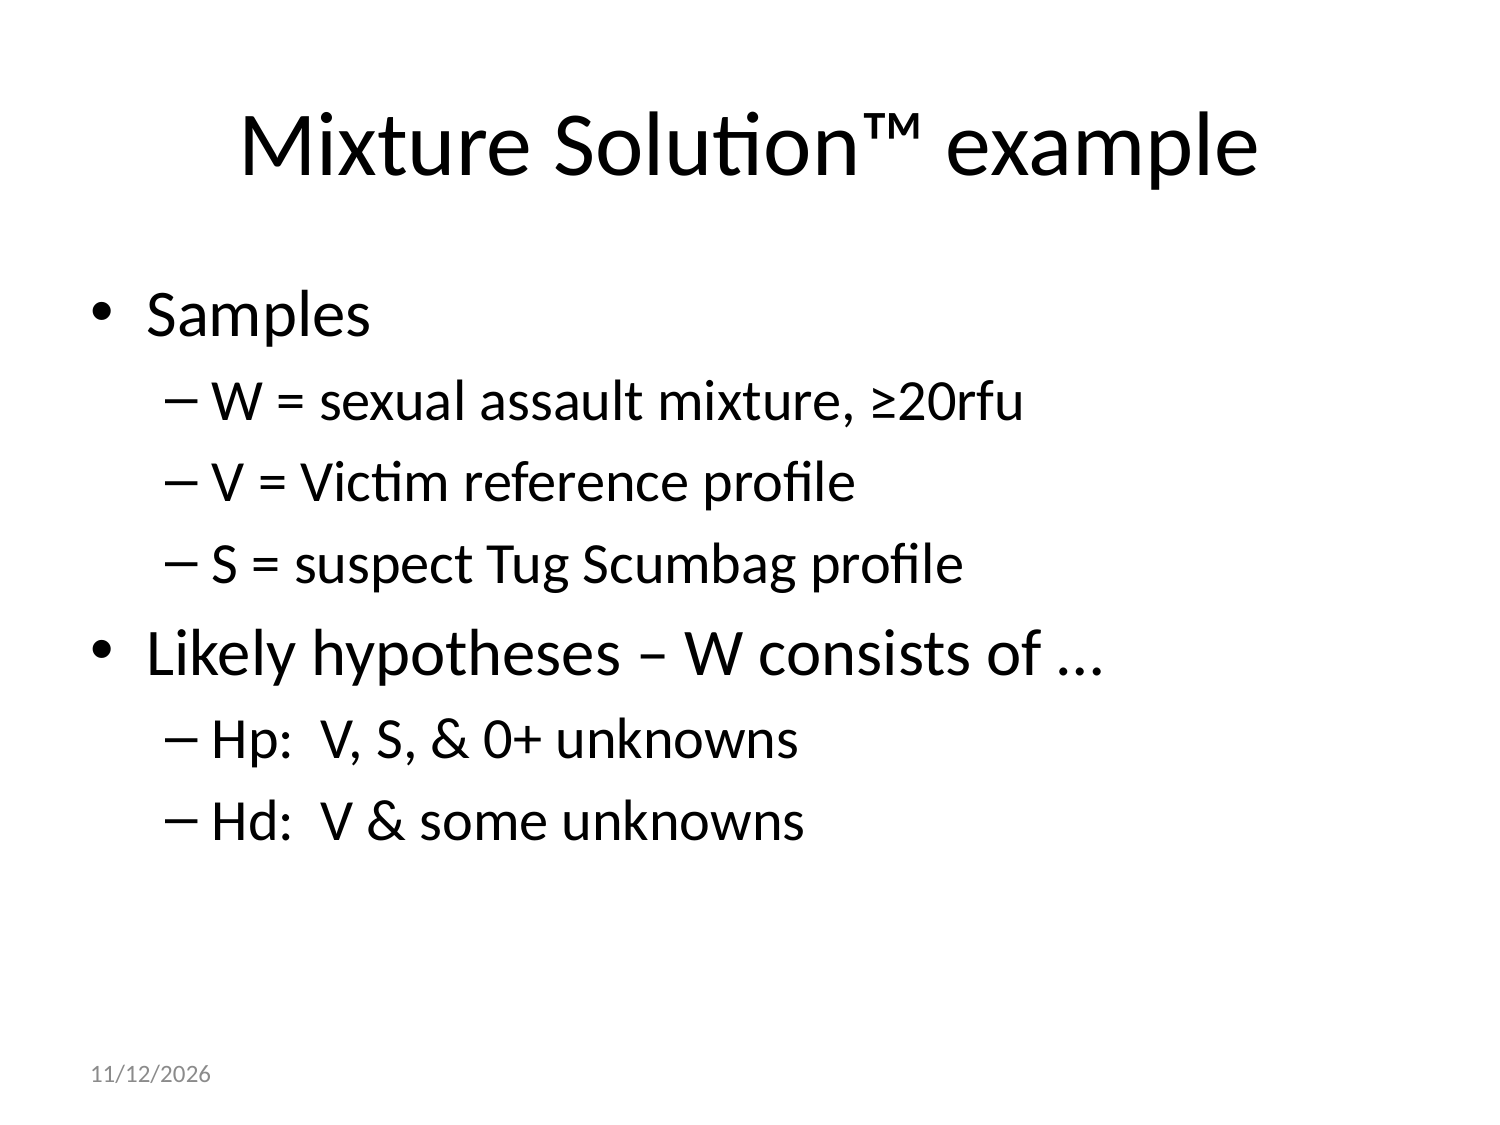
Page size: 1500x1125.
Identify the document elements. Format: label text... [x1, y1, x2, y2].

title Mixture Solution™ example [74, 44, 1426, 233]
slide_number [75, 1042, 425, 1103]
list Samples W = sexual assault mixture, ≥20rfu V = Victim reference profile S = suspect Tug Scumbag profile Likely hypotheses – W consists of … Hp: V, S, & 0+ unknowns Hd: V & some unknowns [74, 262, 1426, 1006]
